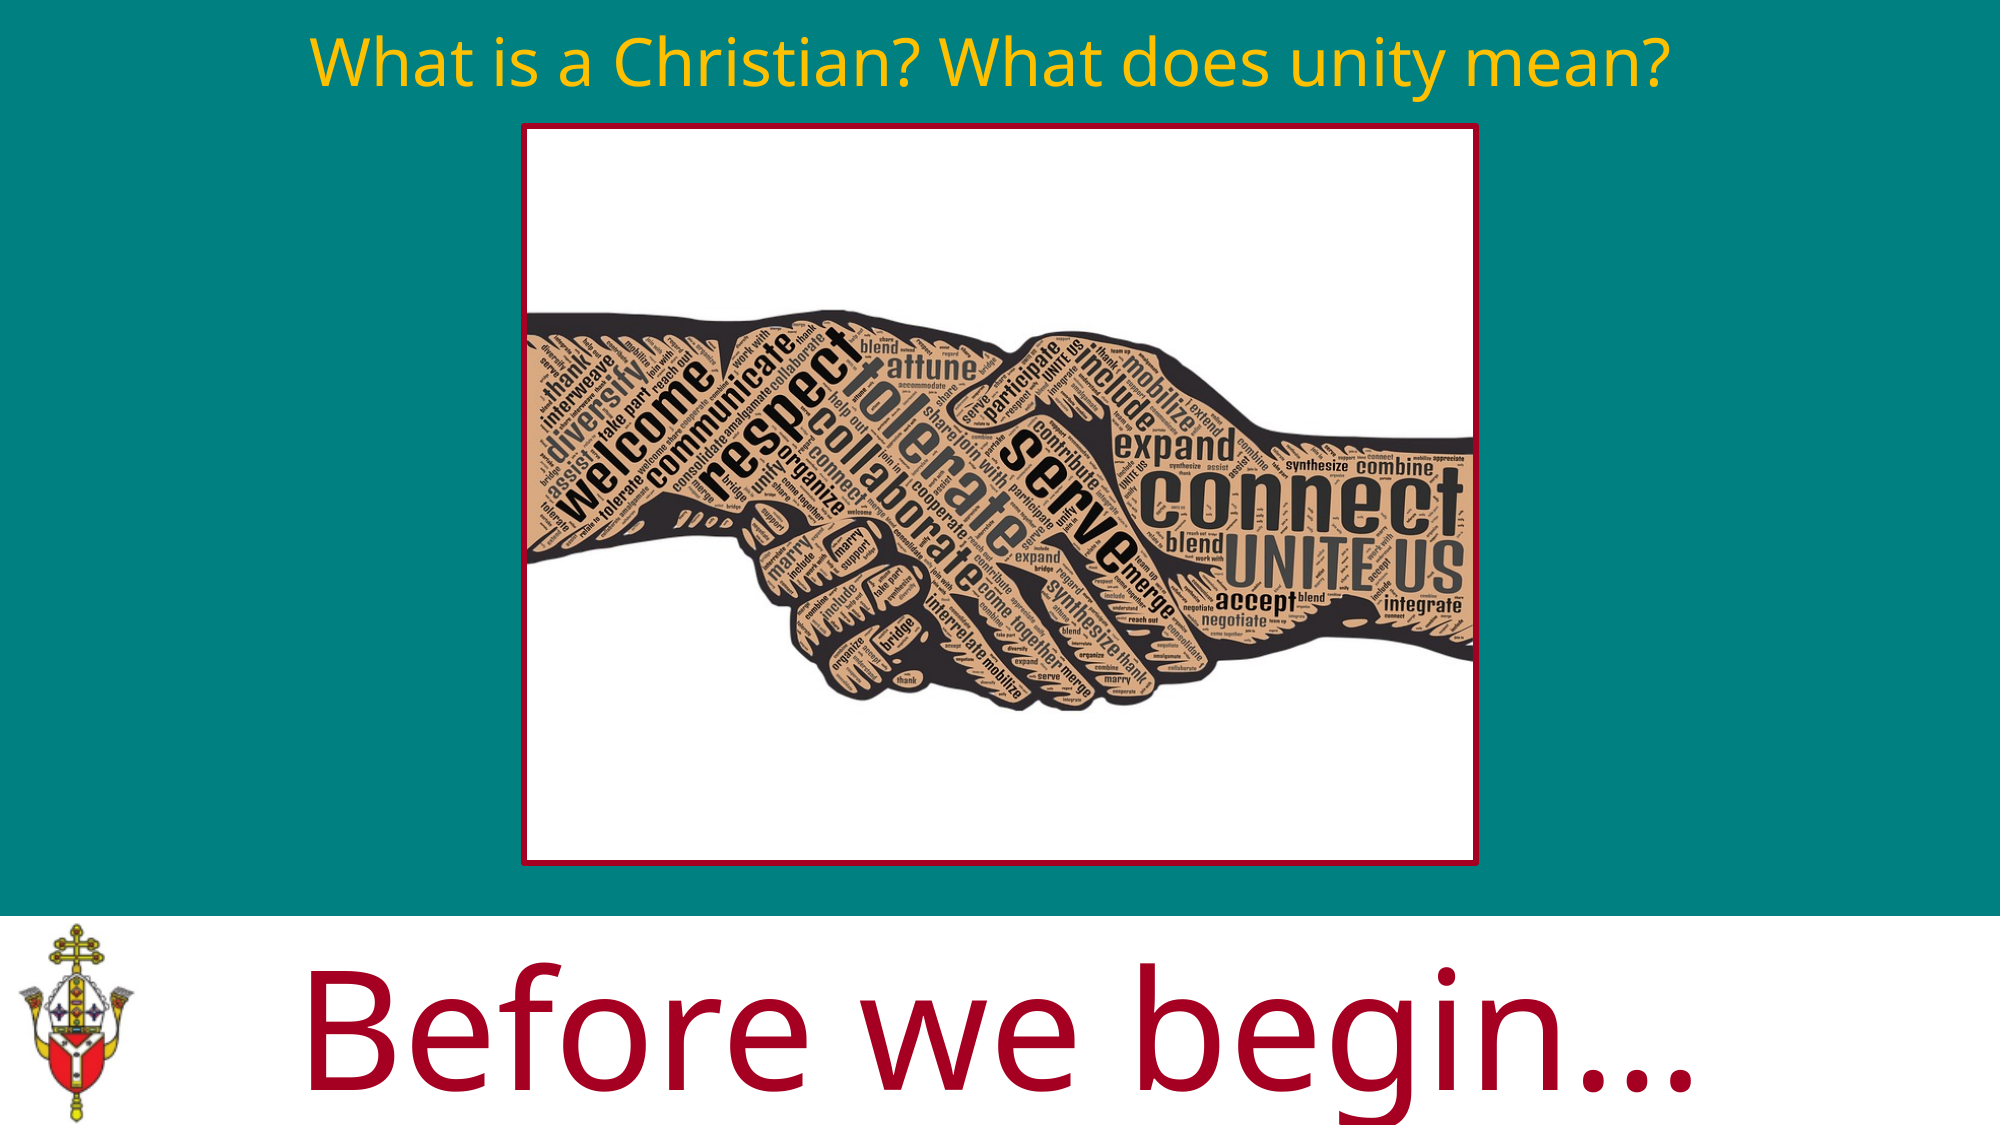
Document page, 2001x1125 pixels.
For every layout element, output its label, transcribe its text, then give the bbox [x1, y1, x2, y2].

text_box What is a Christian? What does unity mean? [22, 12, 1978, 188]
picture [0, 916, 149, 1125]
text_box Before we begin… [149, 916, 2000, 1125]
picture [527, 129, 1473, 860]
